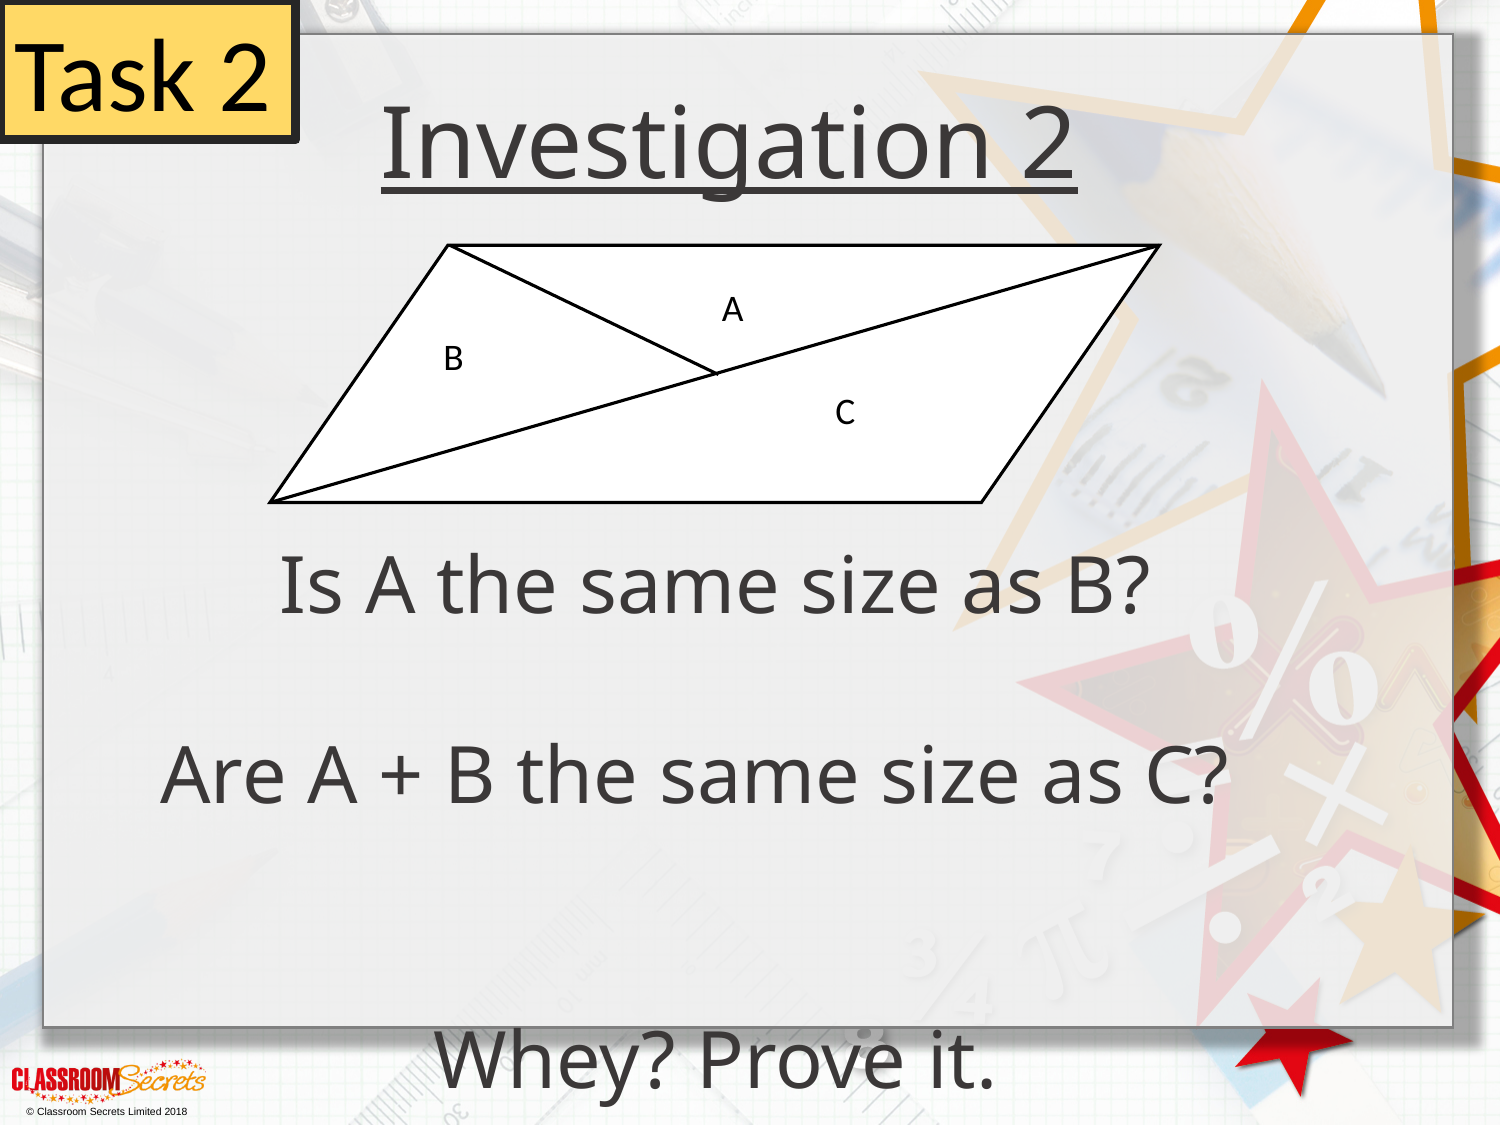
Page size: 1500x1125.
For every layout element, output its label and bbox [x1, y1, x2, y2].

text_box [11, 1058, 207, 1125]
text_box [269, 245, 1160, 503]
picture [0, 0, 1500, 1125]
text_box [450, 245, 719, 375]
